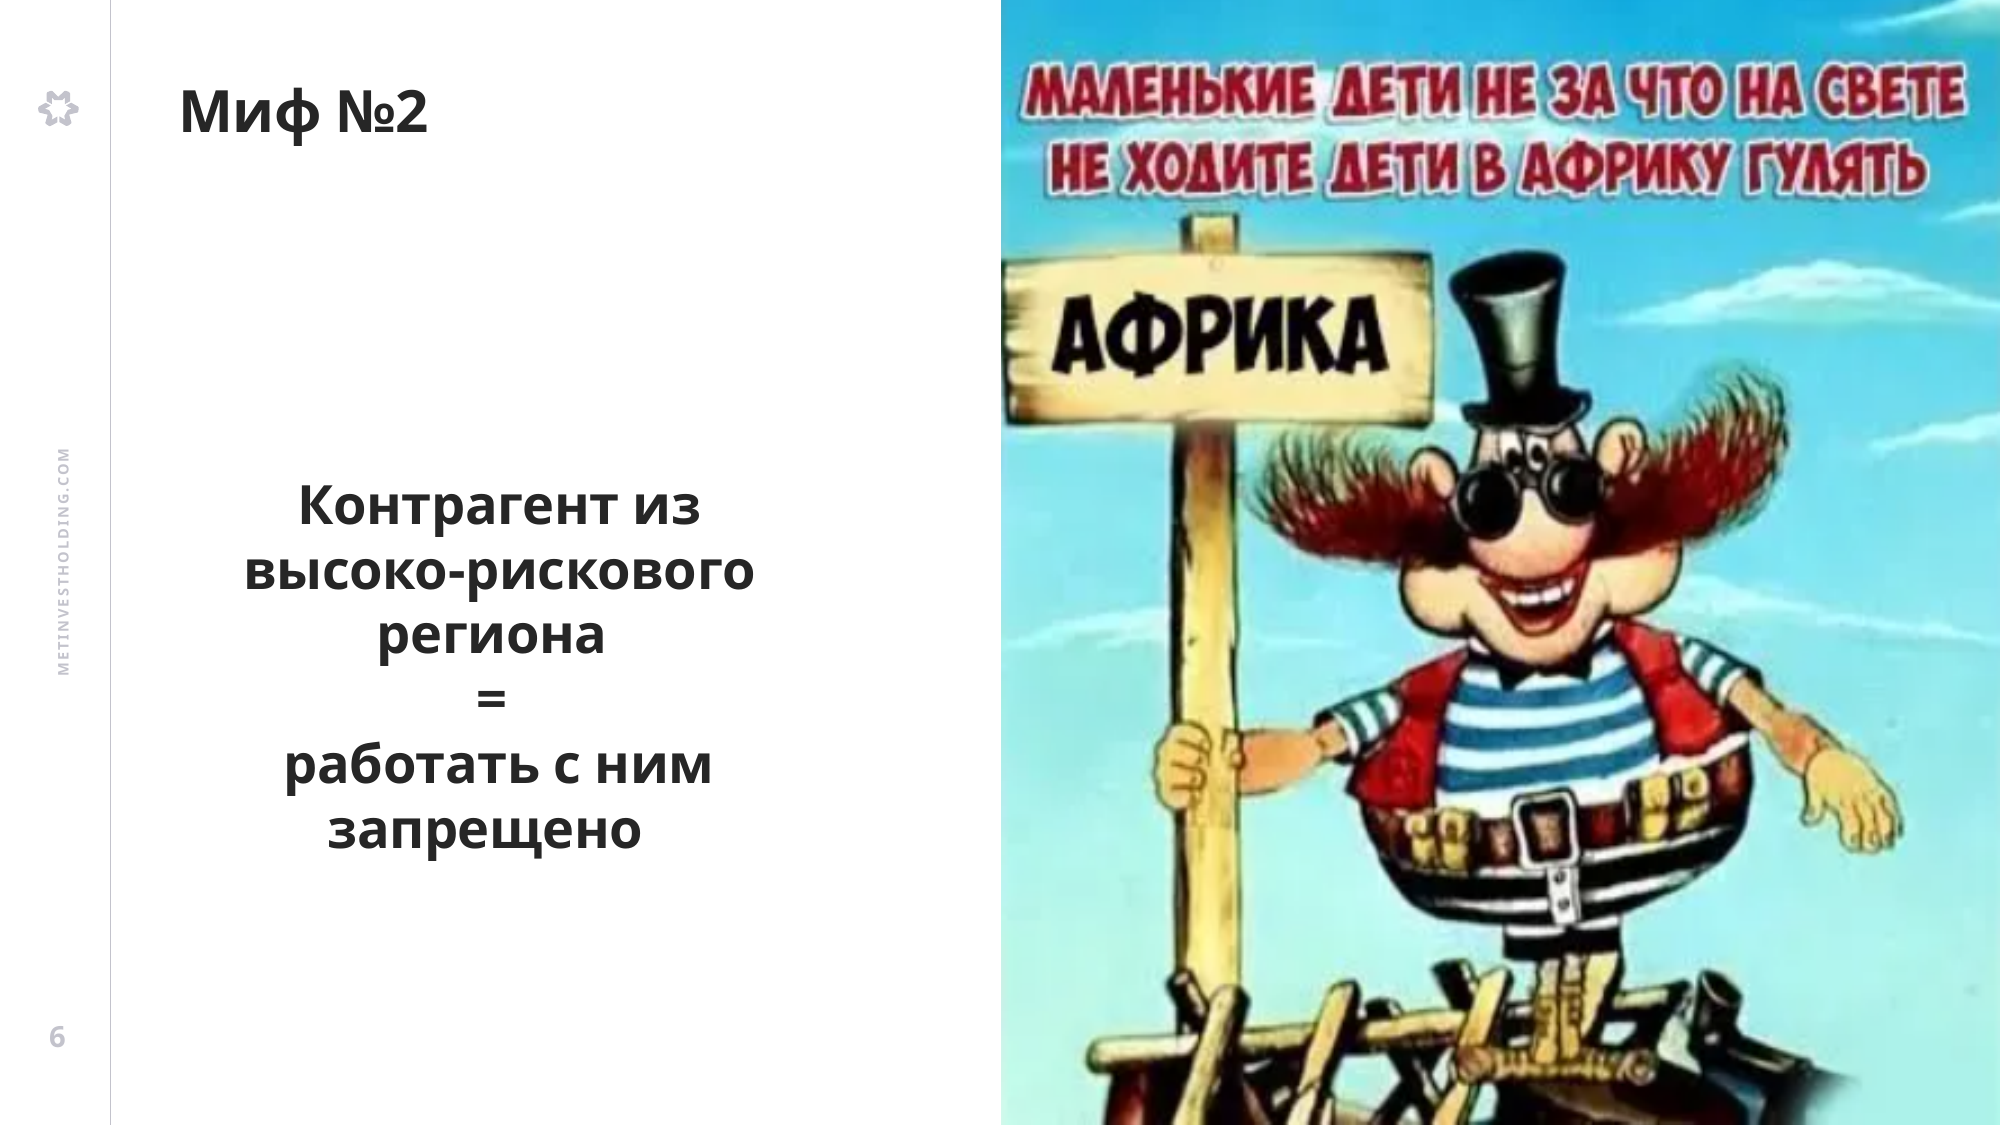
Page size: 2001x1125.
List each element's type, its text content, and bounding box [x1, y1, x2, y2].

text_box Контрагент из высоко-рискового региона = работать с ним запрещено [178, 462, 821, 868]
title Миф №2 [178, 74, 756, 170]
picture [1001, 0, 2000, 1125]
